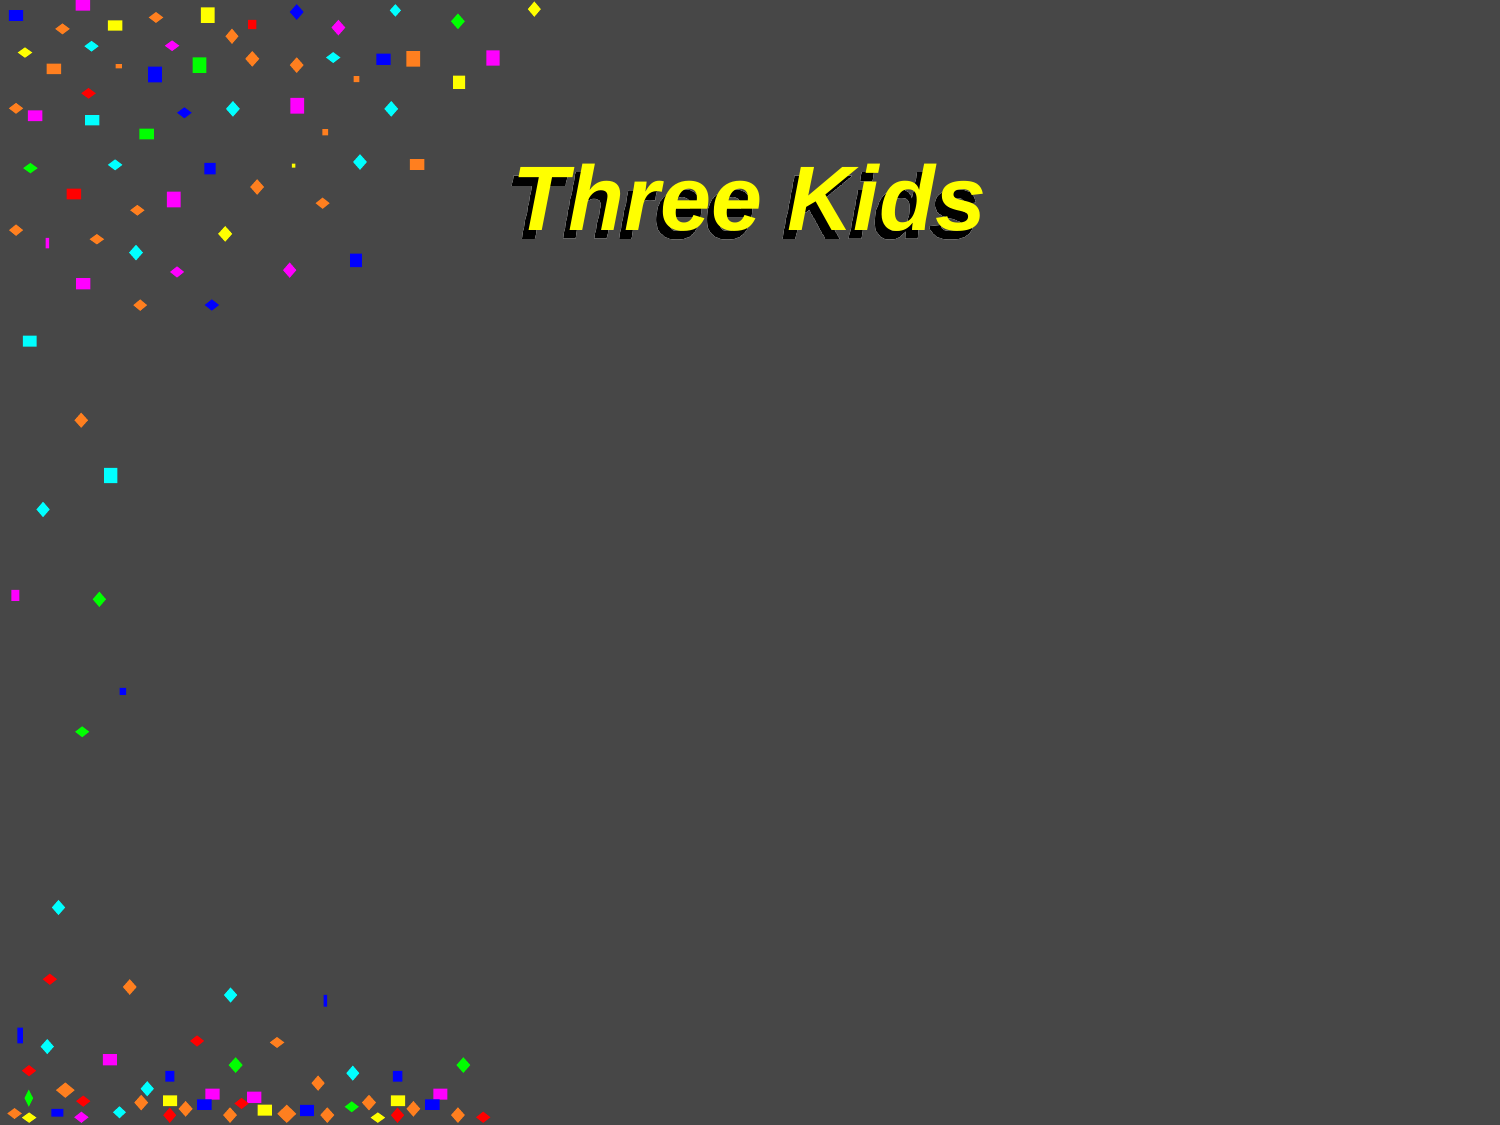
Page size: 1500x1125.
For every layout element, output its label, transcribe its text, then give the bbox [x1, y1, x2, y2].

title Three Kids [112, 99, 1388, 288]
